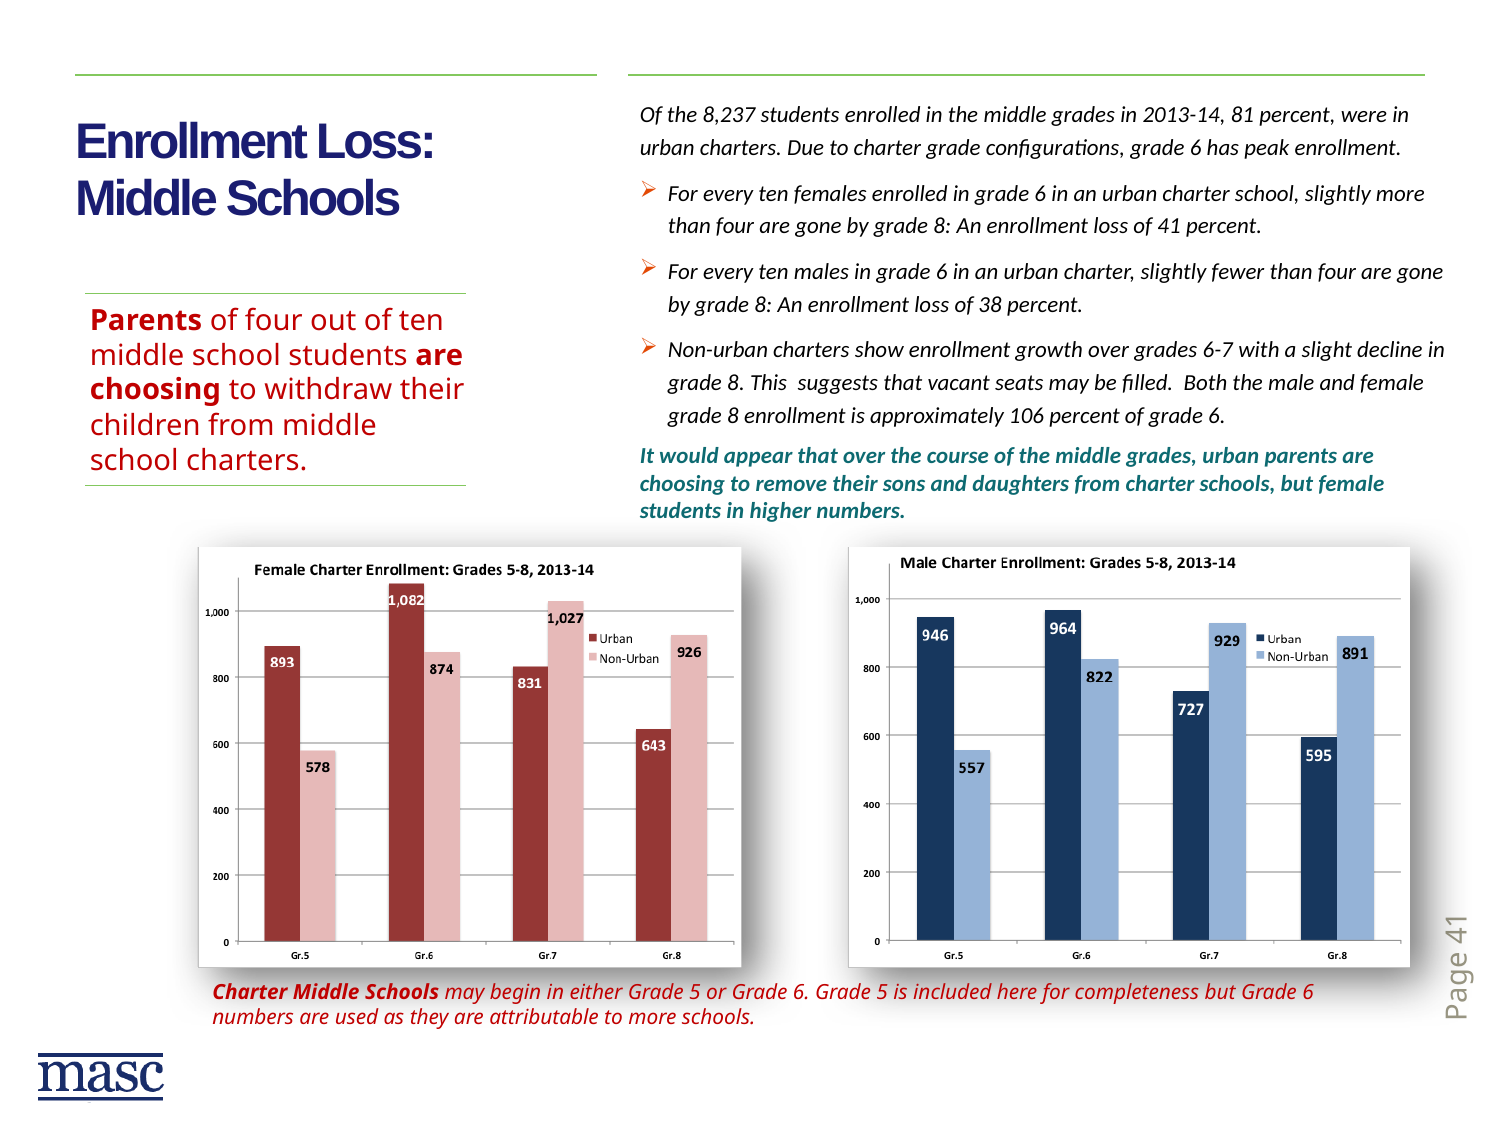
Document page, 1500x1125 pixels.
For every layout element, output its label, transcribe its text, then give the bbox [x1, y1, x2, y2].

picture [847, 546, 1411, 968]
picture [197, 546, 742, 968]
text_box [74, 293, 484, 486]
list Of the 8,237 students enrolled in the middle grades in 2013-14, 81 percent, were in urban charters. Due to charter grade configurations, grade 6 has peak enrollment. For every ten females enrolled in grade 6 in an urban charter school, slightly more than four are gone by grade 8: An enrollment loss of 41 percent. For every ten males in grade 6 in an urban charter, slightly fewer than four are gone by grade 8: An enrollment loss of 38 percent. Non-urban charters show enrollment growth over grades 6-7 with a slight decline in grade 8. This suggests that vacant seats may be filled. Both the male and female grade 8 enrollment is approximately 106 percent of grade 6. It would appear that over the course of the middle grades, urban parents are choosing to remove their sons and daughters from charter schools, but female students in higher numbers. [639, 94, 1451, 657]
title Enrollment Loss: Middle Schools [75, 112, 597, 314]
text_box Charter Middle Schools may begin in either Grade 5 or Grade 6. Grade 5 is included here for completeness but Grade 6 numbers are used as they are attributable to more schools. [197, 971, 1396, 1037]
picture [35, 1051, 167, 1103]
